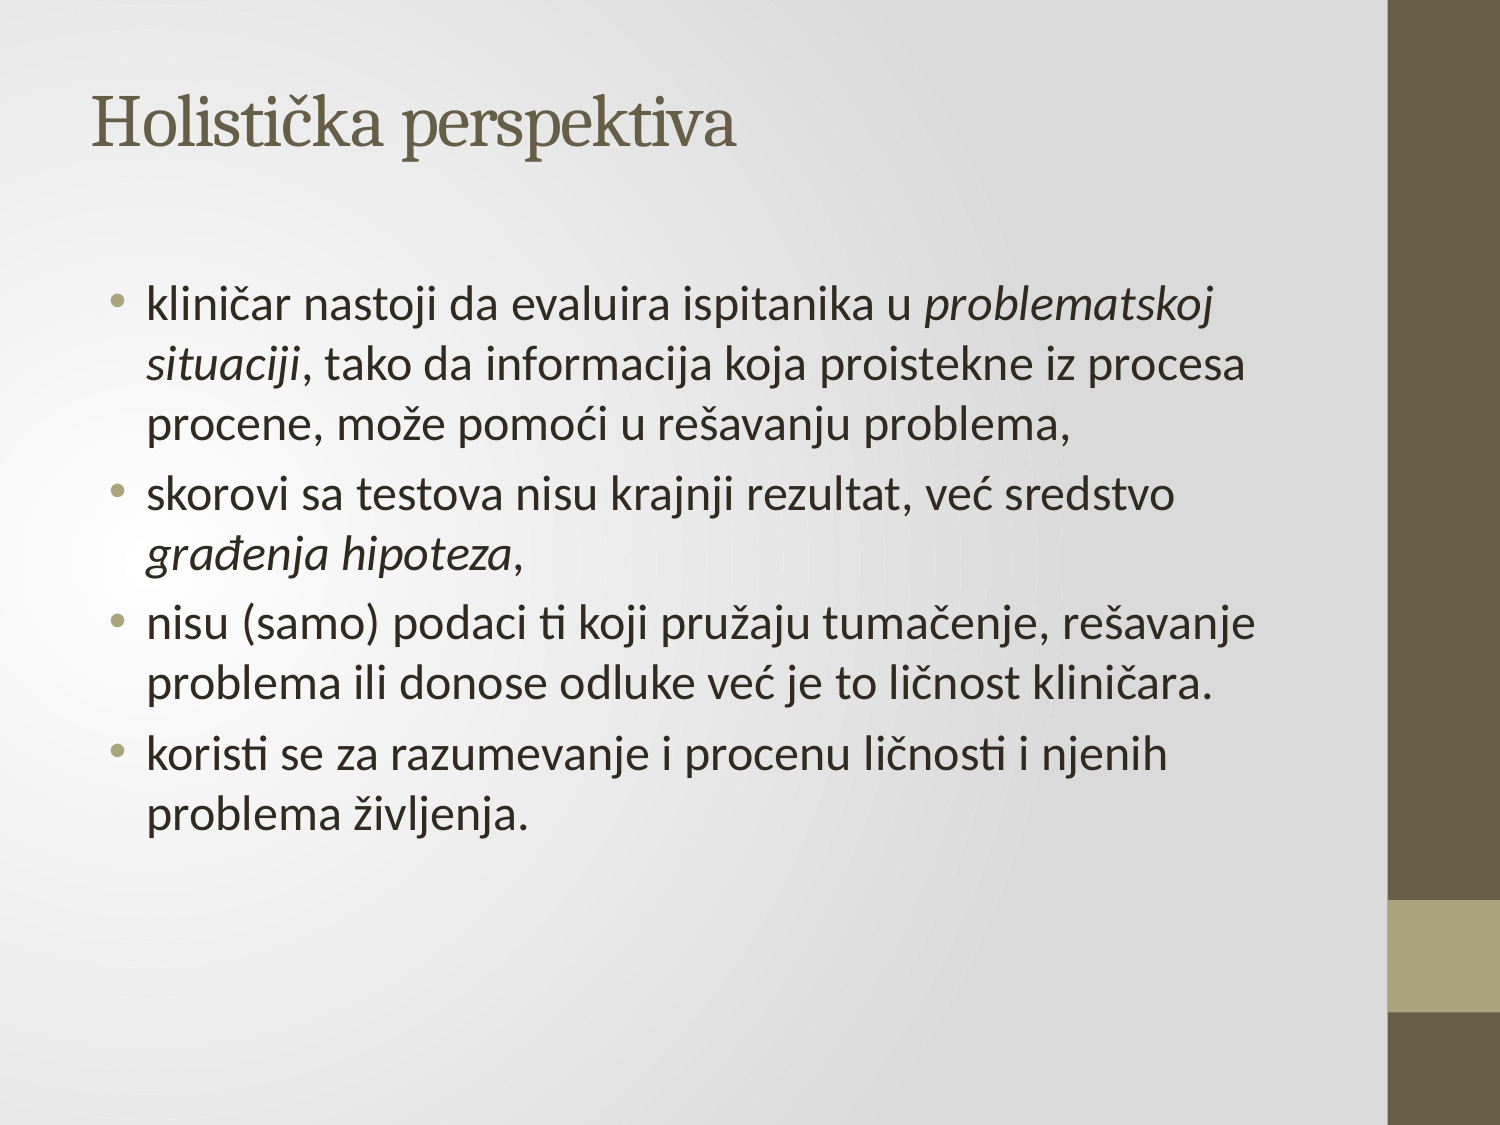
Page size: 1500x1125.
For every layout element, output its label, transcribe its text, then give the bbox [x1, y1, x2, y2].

title Holistička perspektiva [75, 45, 1213, 188]
list kliničar nastoji da evaluira ispitanika u problematskoj situaciji, tako da informacija koja proistekne iz procesa procene, može pomoći u rešavanju problema, skorovi sa testova nisu krajnji rezultat, već sredstvo građenja hipoteza, nisu (samo) podaci ti koji pružaju tumačenje, rešavanje problema ili donose odluke već je to ličnost kliničara. koristi se za razumevanje i procenu ličnosti i njenih problema življenja. [75, 262, 1325, 1050]
